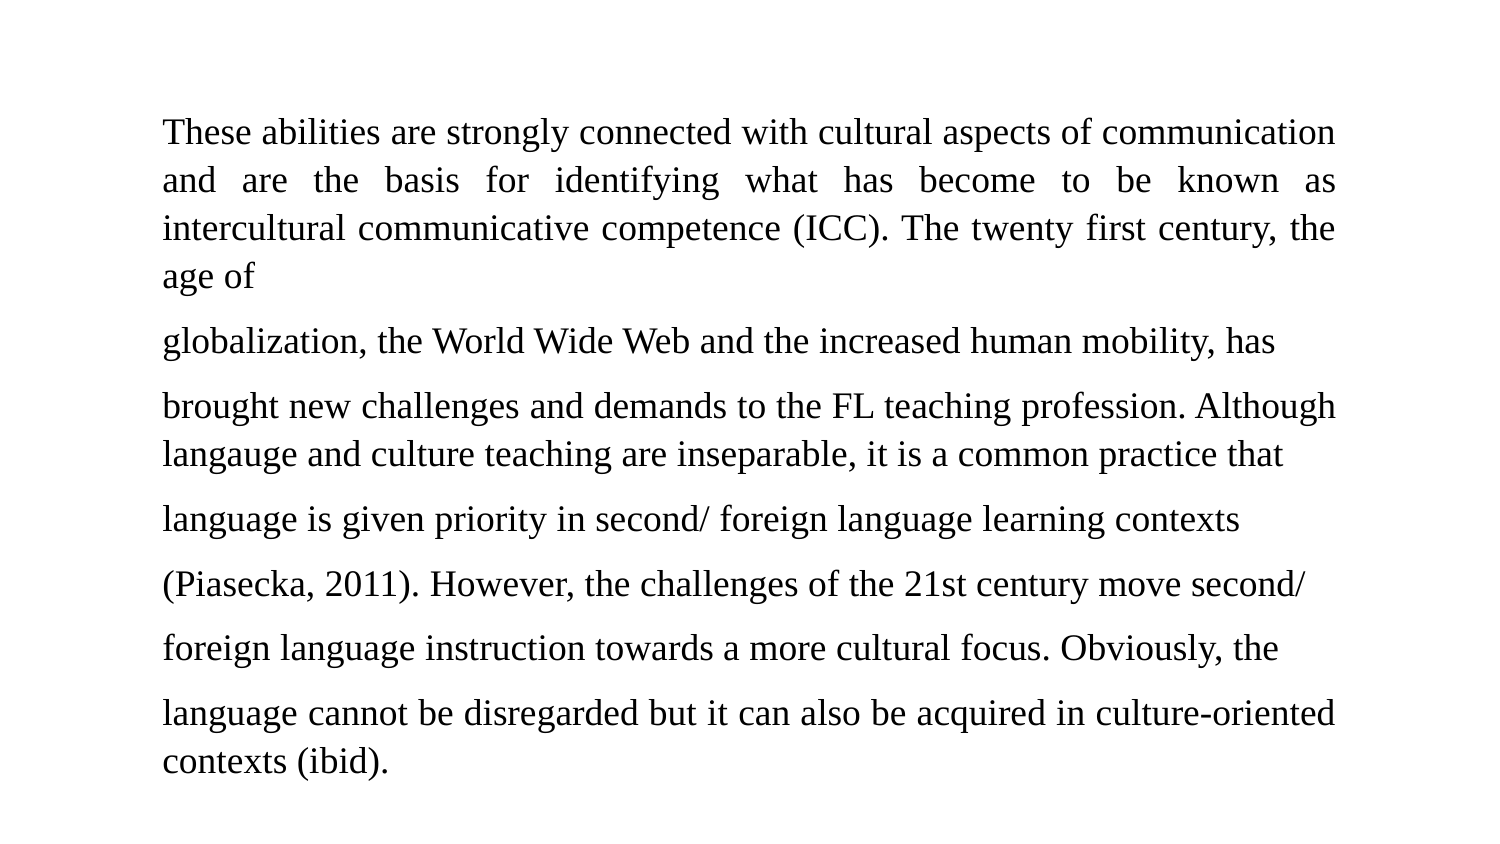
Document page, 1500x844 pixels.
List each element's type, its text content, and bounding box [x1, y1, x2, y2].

text_box These abilities are strongly connected with cultural aspects of communication and are the basis for identifying what has become to be known as intercultural communicative competence (ICC). The twenty first century, the age of globalization, the World Wide Web and the increased human mobility, has brought new challenges and demands to the FL teaching profession. Although langauge and culture teaching are inseparable, it is a common practice that language is given priority in second/ foreign language learning contexts (Piasecka, 2011). However, the challenges of the 21st century move second/ foreign language instruction towards a more cultural focus. Obviously, the language cannot be disregarded but it can also be acquired in culture-oriented contexts (ibid). [147, 96, 1353, 789]
